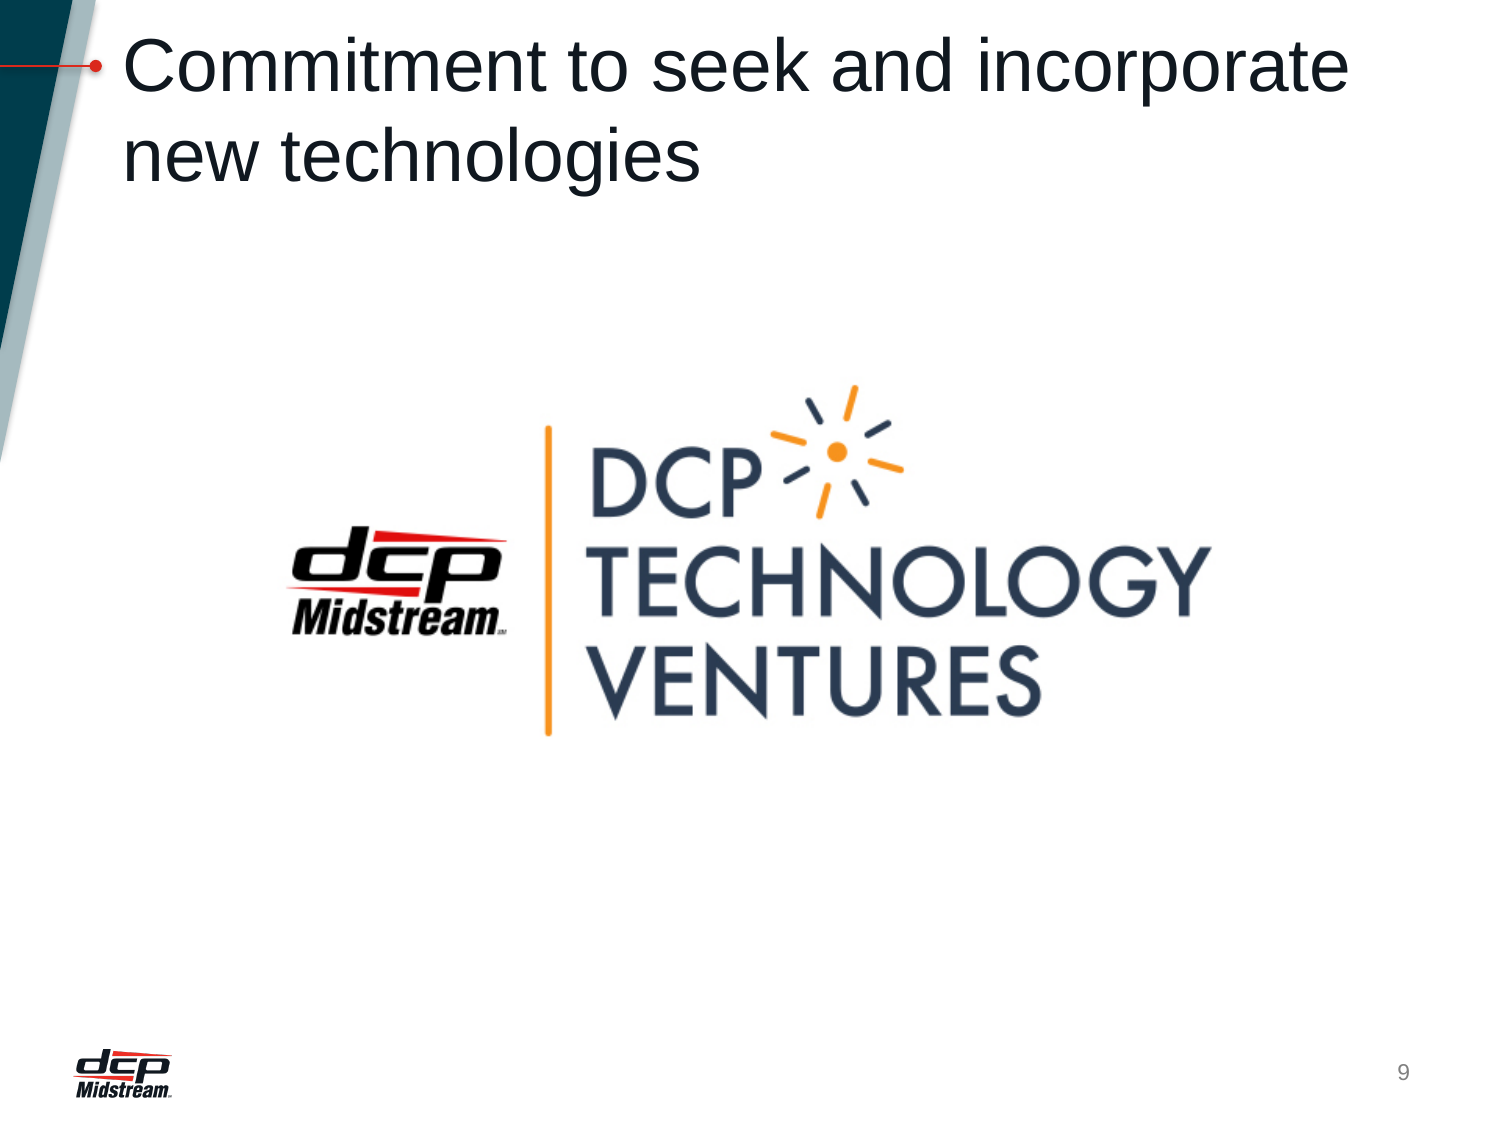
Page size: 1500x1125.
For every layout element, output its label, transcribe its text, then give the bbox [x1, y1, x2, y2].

picture [277, 376, 1223, 749]
picture [73, 1049, 172, 1098]
title Commitment to seek and incorporate new technologies [107, 9, 1425, 238]
